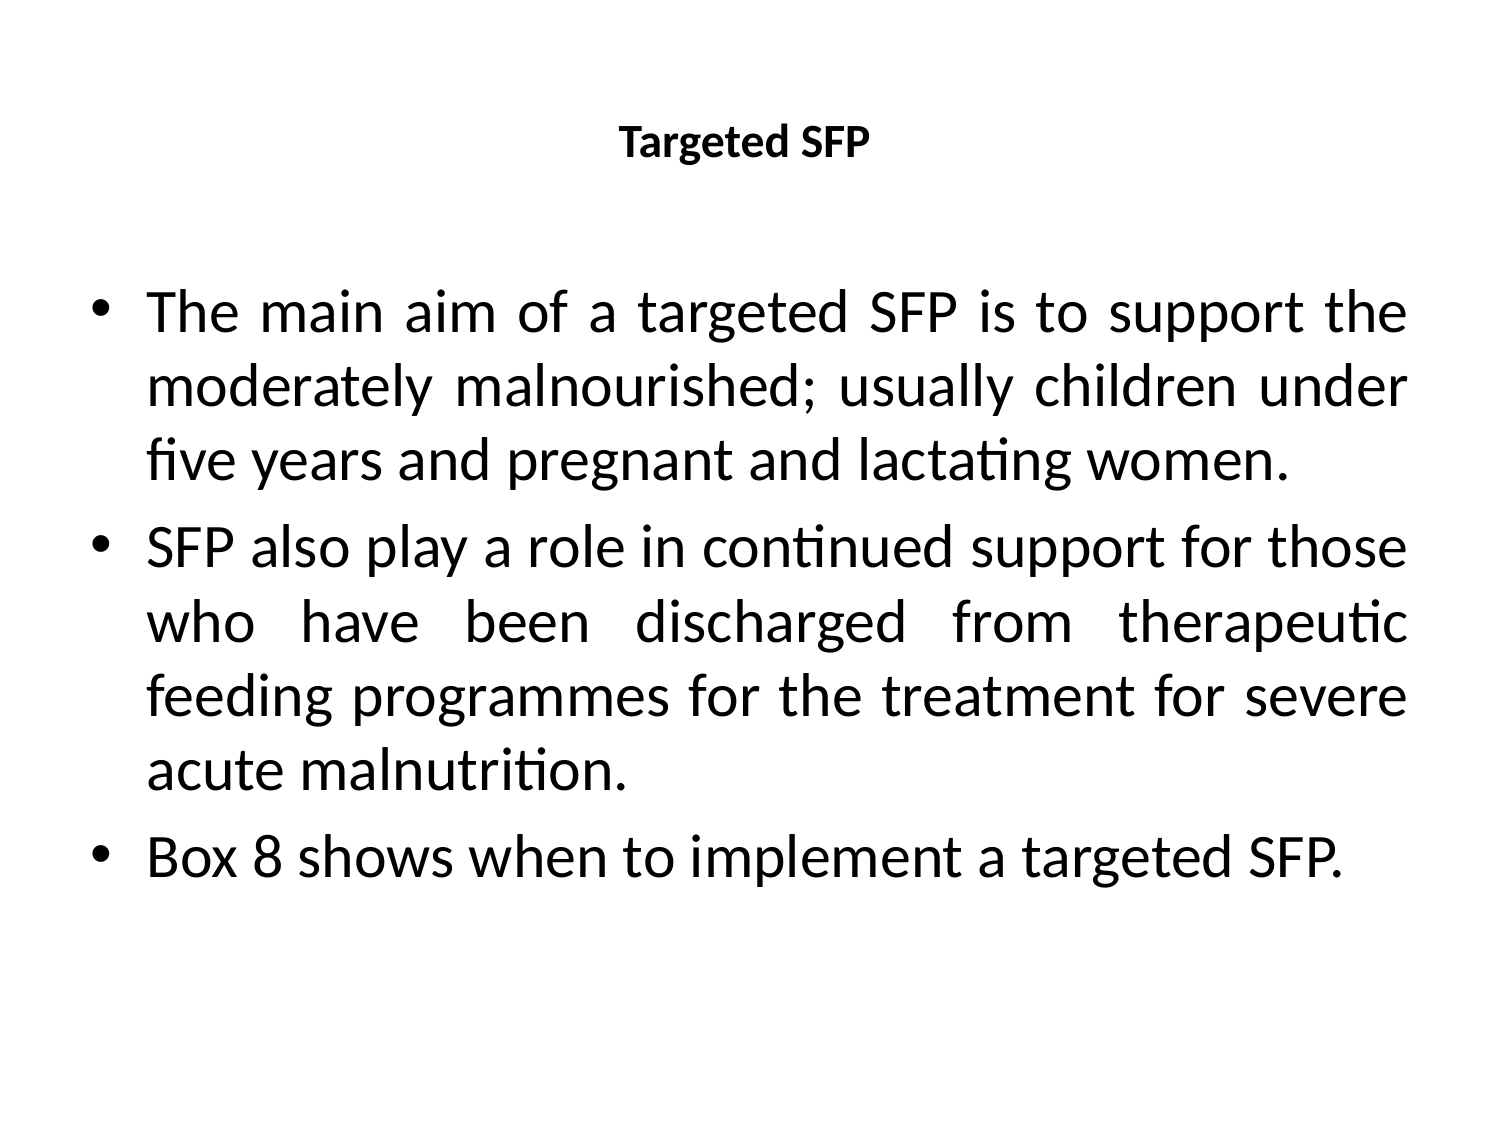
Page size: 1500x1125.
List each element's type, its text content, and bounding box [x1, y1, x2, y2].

title Targeted SFP [75, 45, 1425, 233]
list The main aim of a targeted SFP is to support the moderately malnourished; usually children under five years and pregnant and lactating women. SFP also play a role in continued support for those who have been discharged from therapeutic feeding programmes for the treatment for severe acute malnutrition. Box 8 shows when to implement a targeted SFP. [75, 262, 1425, 1005]
